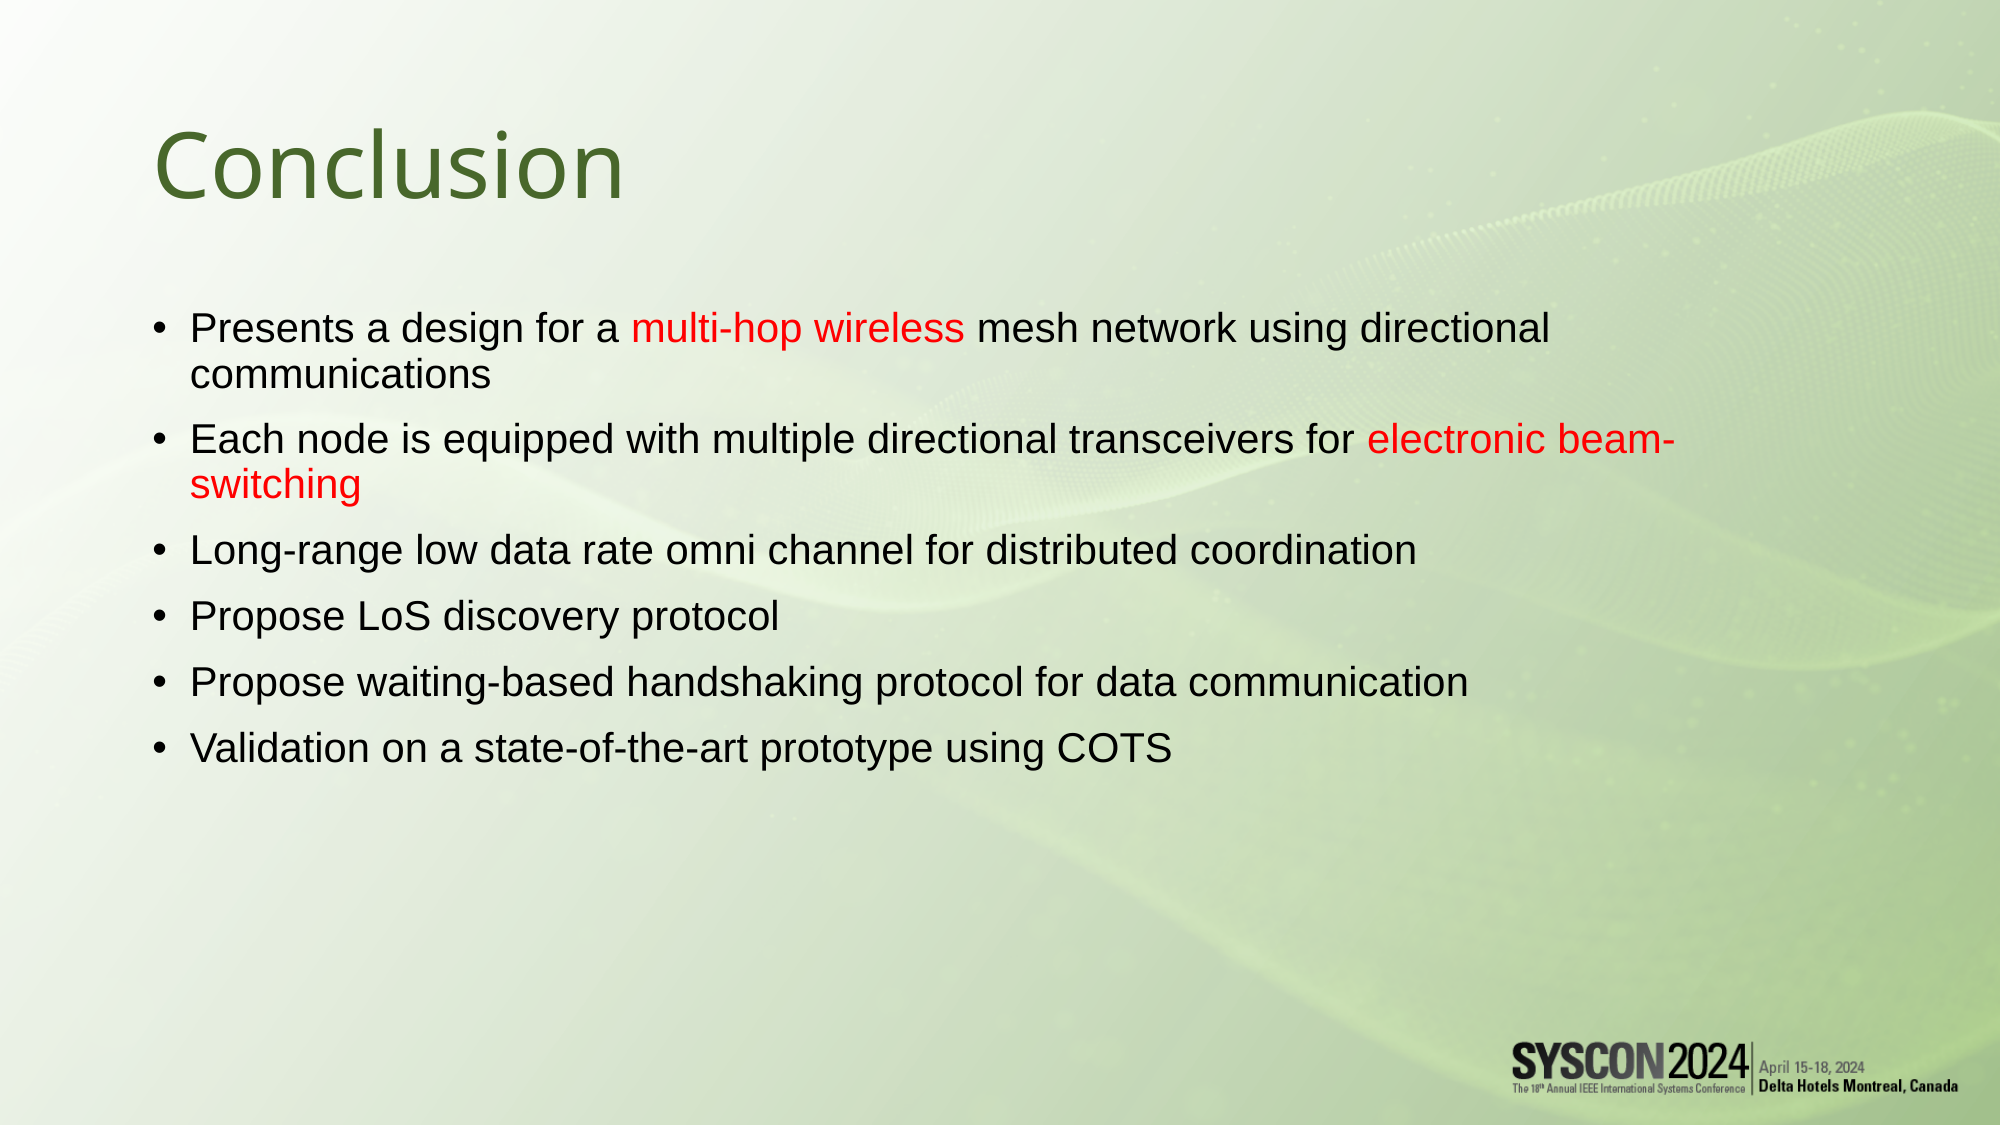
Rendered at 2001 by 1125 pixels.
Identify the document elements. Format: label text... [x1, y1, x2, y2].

title Conclusion [137, 59, 1863, 278]
picture [0, 0, 2000, 1125]
list Presents a design for a multi-hop wireless mesh network using directional communications Each node is equipped with multiple directional transceivers for electronic beam-switching Long-range low data rate omni channel for distributed coordination Propose LoS discovery protocol Propose waiting-based handshaking protocol for data communication Validation on a state-of-the-art prototype using COTS [137, 299, 1863, 1014]
